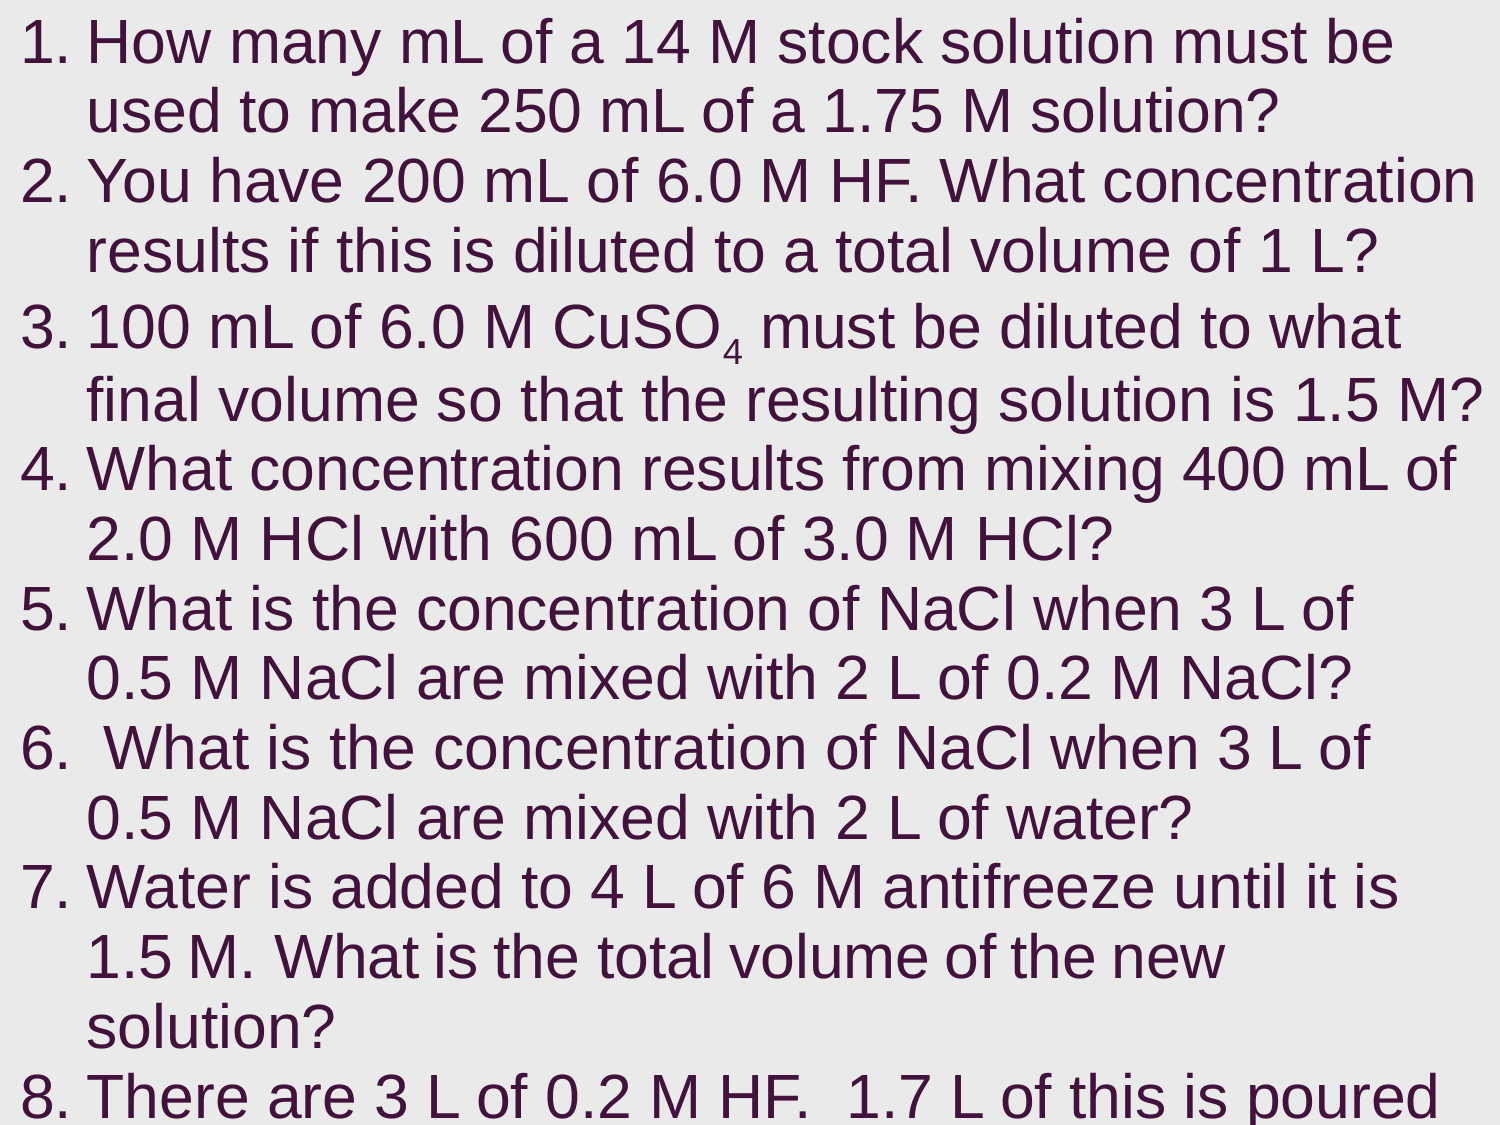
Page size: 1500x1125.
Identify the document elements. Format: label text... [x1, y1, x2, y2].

list 1. How many mL of a 14 M stock solution must be used to make 250 mL of a 1.75 M solution? 2. You have 200 mL of 6.0 M HF. What concentration results if this is diluted to a total volume of 1 L? 3. 100 mL of 6.0 M CuSO4 must be diluted to what final volume so that the resulting solution is 1.5 M? 4. What concentration results from mixing 400 mL of 2.0 M HCl with 600 mL of 3.0 M HCl? 5. What is the concentration of NaCl when 3 L of 0.5 M NaCl are mixed with 2 L of 0.2 M NaCl? 6. What is the concentration of NaCl when 3 L of 0.5 M NaCl are mixed with 2 L of water? 7. Water is added to 4 L of 6 M antifreeze until it is 1.5 M. What is the total volume of the new solution? 8. There are 3 L of 0.2 M HF. 1.7 L of this is poured out, what is the concentration of the remaining HF? [12, 0, 1500, 1113]
